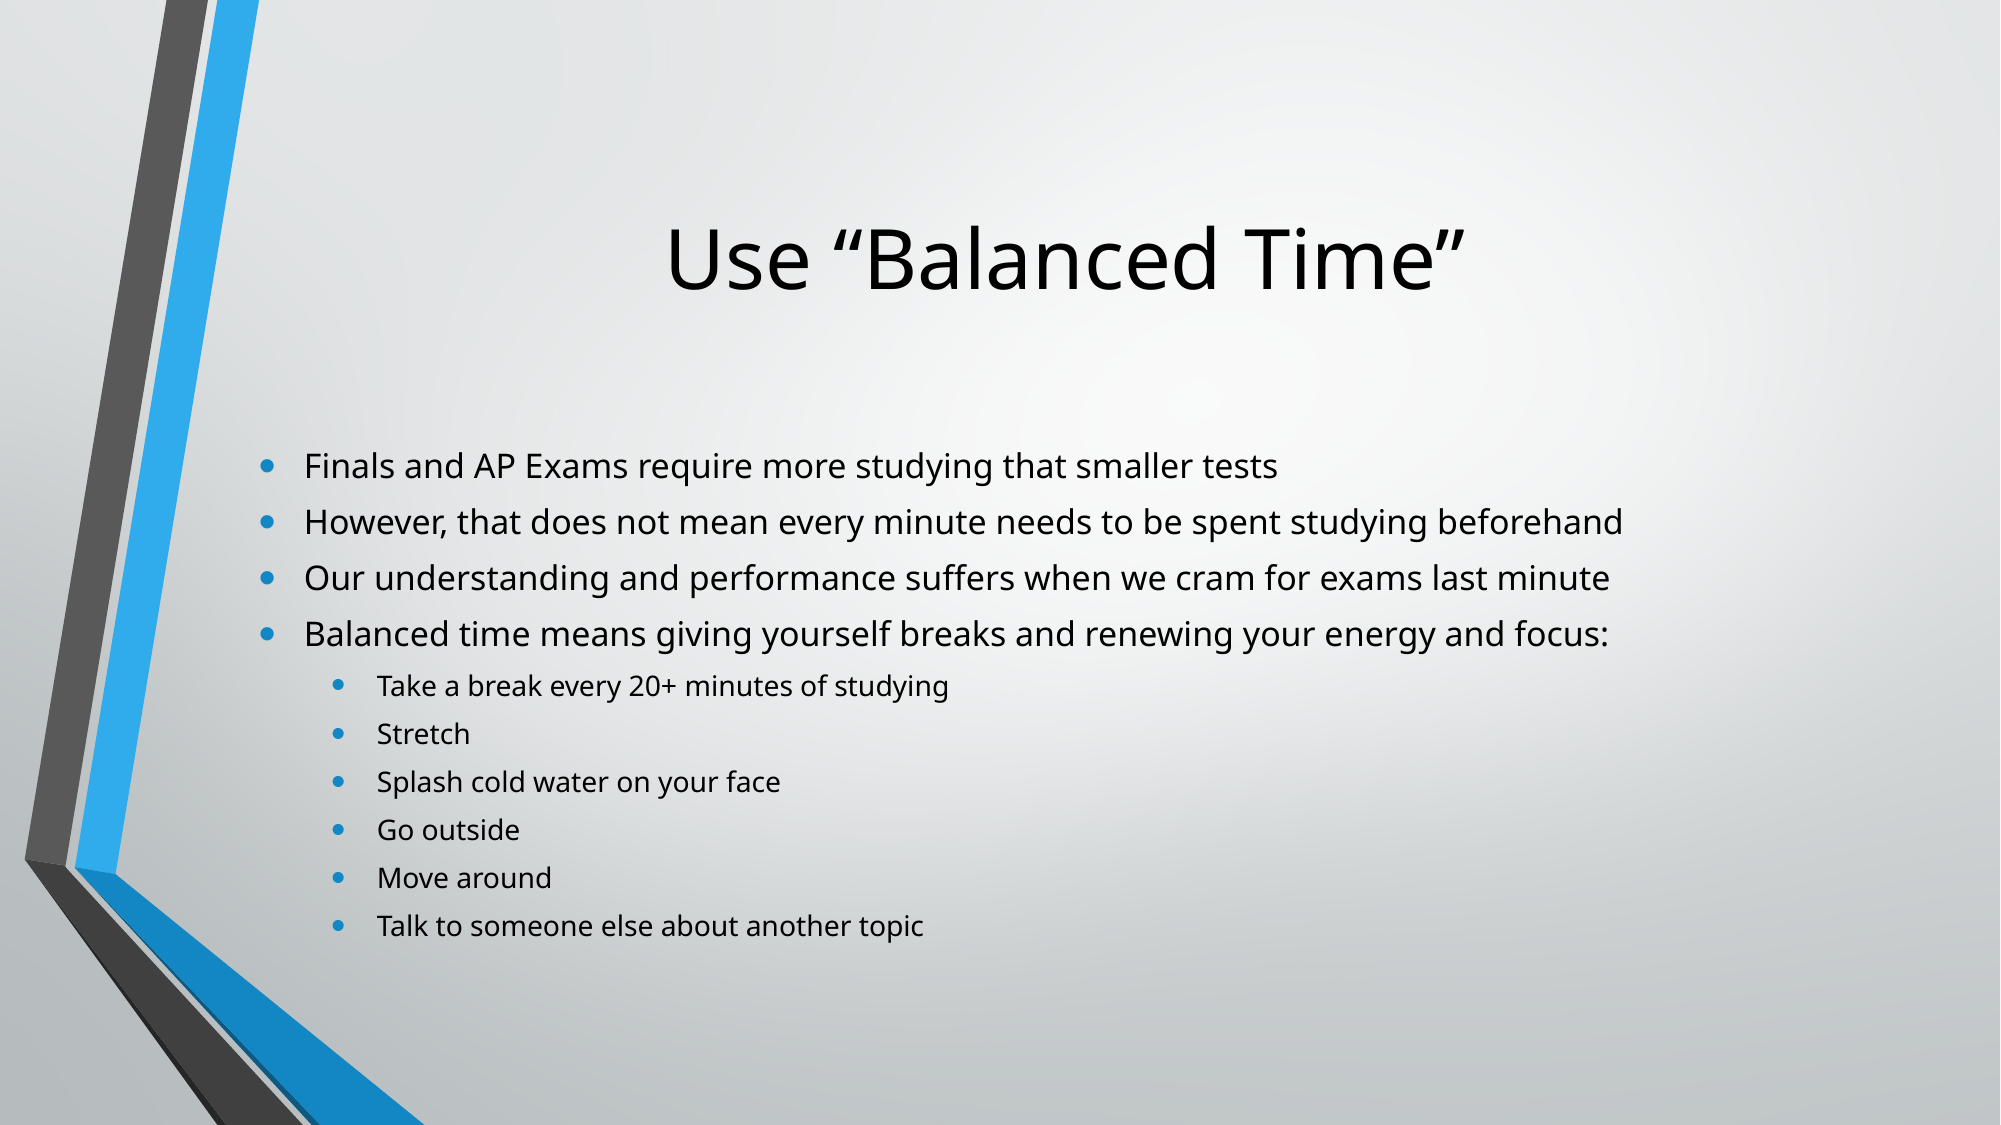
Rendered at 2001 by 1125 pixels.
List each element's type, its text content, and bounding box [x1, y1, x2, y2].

list Finals and AP Exams require more studying that smaller tests However, that does not mean every minute needs to be spent studying beforehand Our understanding and performance suffers when we cram for exams last minute Balanced time means giving yourself breaks and renewing your energy and focus: Take a break every 20+ minutes of studying Stretch Splash cold water on your face Go outside Move around Talk to someone else about another topic [243, 437, 1887, 950]
title Use “Balanced Time” [243, 112, 1887, 400]
